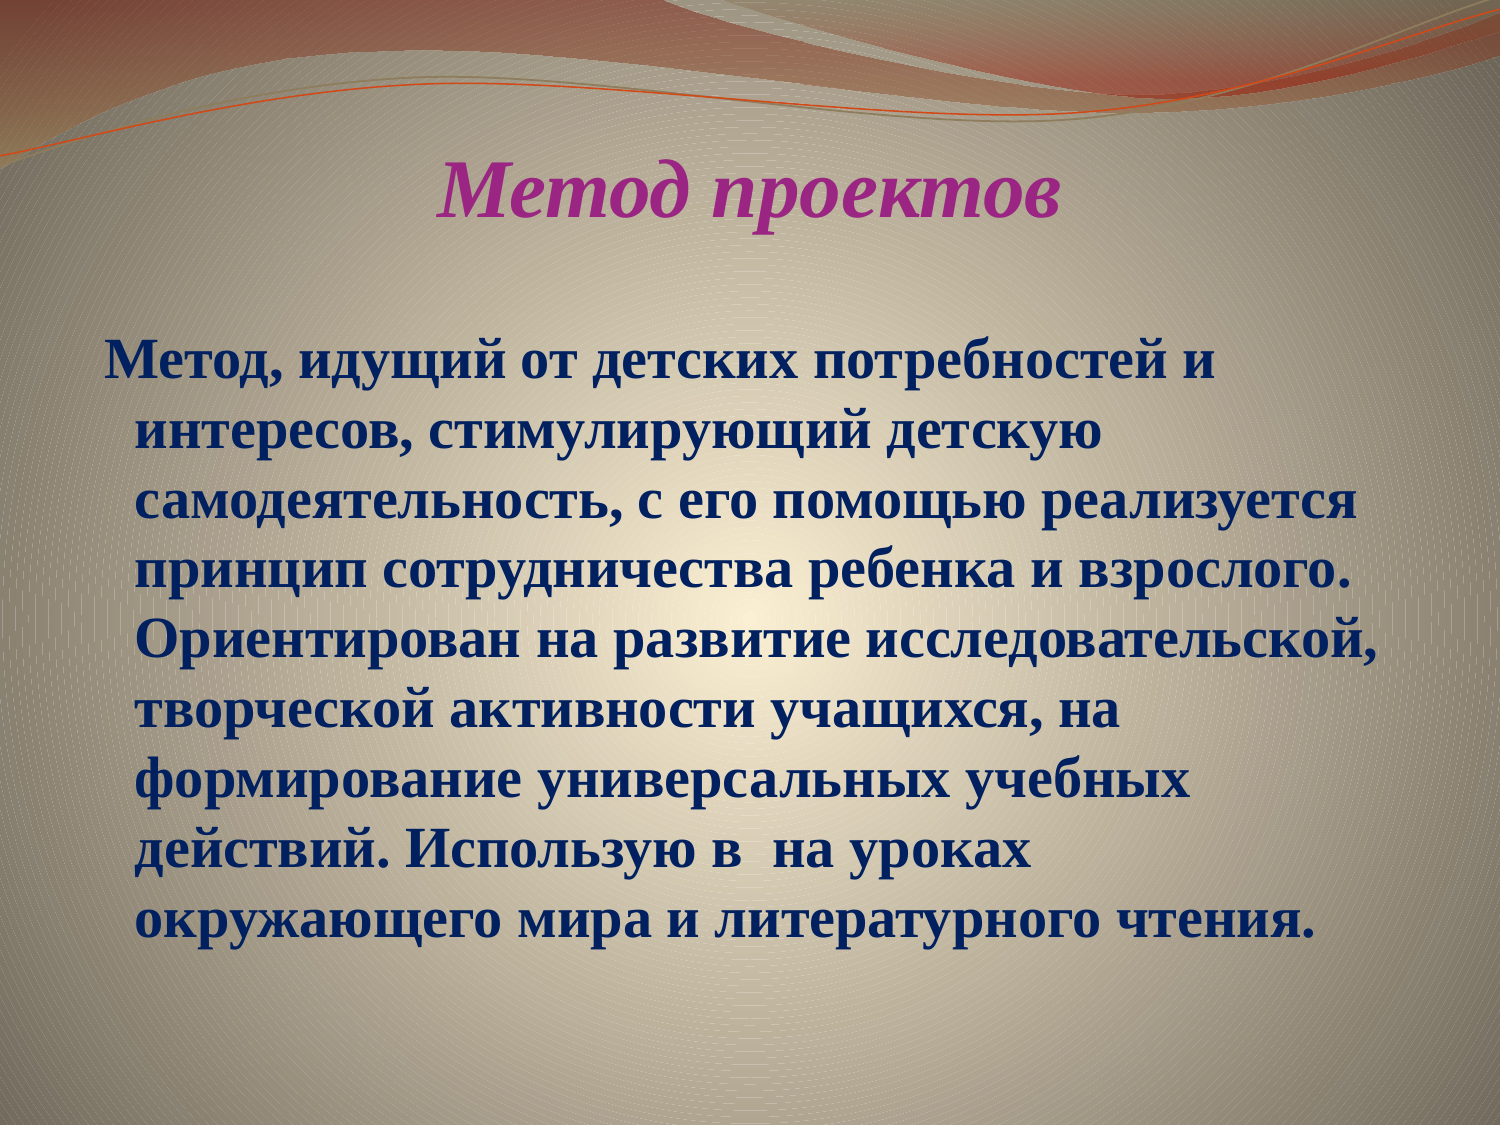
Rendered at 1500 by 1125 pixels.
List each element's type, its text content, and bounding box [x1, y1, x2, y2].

list Метод, идущий от детских потребностей и интересов, стимулирующий детскую самодеятельность, с его помощью реализуется принцип сотрудничества ребенка и взрослого. Ориентирован на развитие исследовательской, творческой активности учащихся, на формирование универсальных учебных действий. Использую в на уроках окружающего мира и литературного чтения. [75, 246, 1425, 1020]
title Метод проектов [75, 93, 1425, 235]
